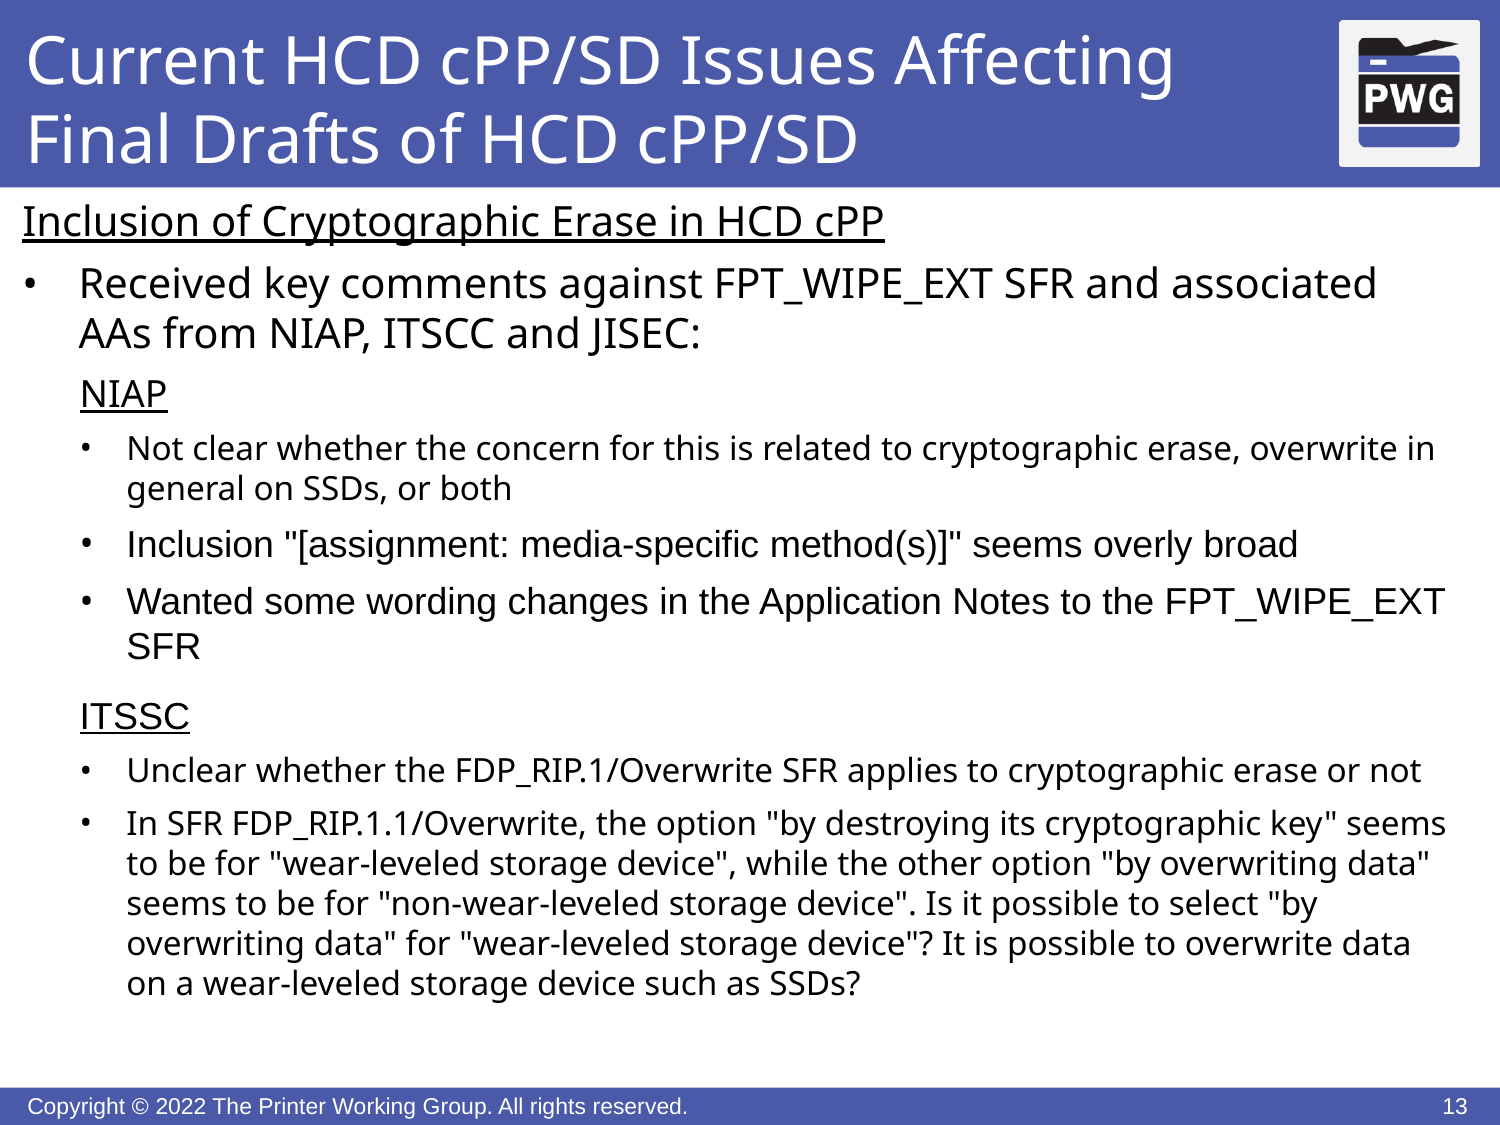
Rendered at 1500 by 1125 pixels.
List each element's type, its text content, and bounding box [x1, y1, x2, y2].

text_box 13 [1441, 1092, 1469, 1118]
text_box Copyright © 2022 The Printer Working Group. All rights reserved. [20, 1092, 750, 1118]
picture [1339, 20, 1480, 167]
text_box [0, 0, 1500, 188]
list Inclusion of Cryptographic Erase in HCD cPP Received key comments against FPT_WIPE_EXT SFR and associated AAs from NIAP, ITSCC and JISEC: NIAP Not clear whether the concern for this is related to cryptographic erase, overwrite in general on SSDs, or both Inclusion "[assignment: media-specific method(s)]" seems overly broad Wanted some wording changes in the Application Notes to the FPT_WIPE_EXT SFR ITSSC Unclear whether the FDP_RIP.1/Overwrite SFR applies to cryptographic erase or not In SFR FDP_RIP.1.1/Overwrite, the option "by destroying its cryptographic key" seems to be for "wear-leveled storage device", while the other option "by overwriting data" seems to be for "non-wear-leveled storage device". Is it possible to select "by overwriting data" for "wear-leveled storage device"? It is possible to overwrite data on a wear-leveled storage device such as SSDs? [7, 186, 1480, 1085]
title Current HCD cPP/SD Issues Affecting Final Drafts of HCD cPP/SD [10, 19, 1313, 186]
text_box [0, 1087, 1500, 1125]
